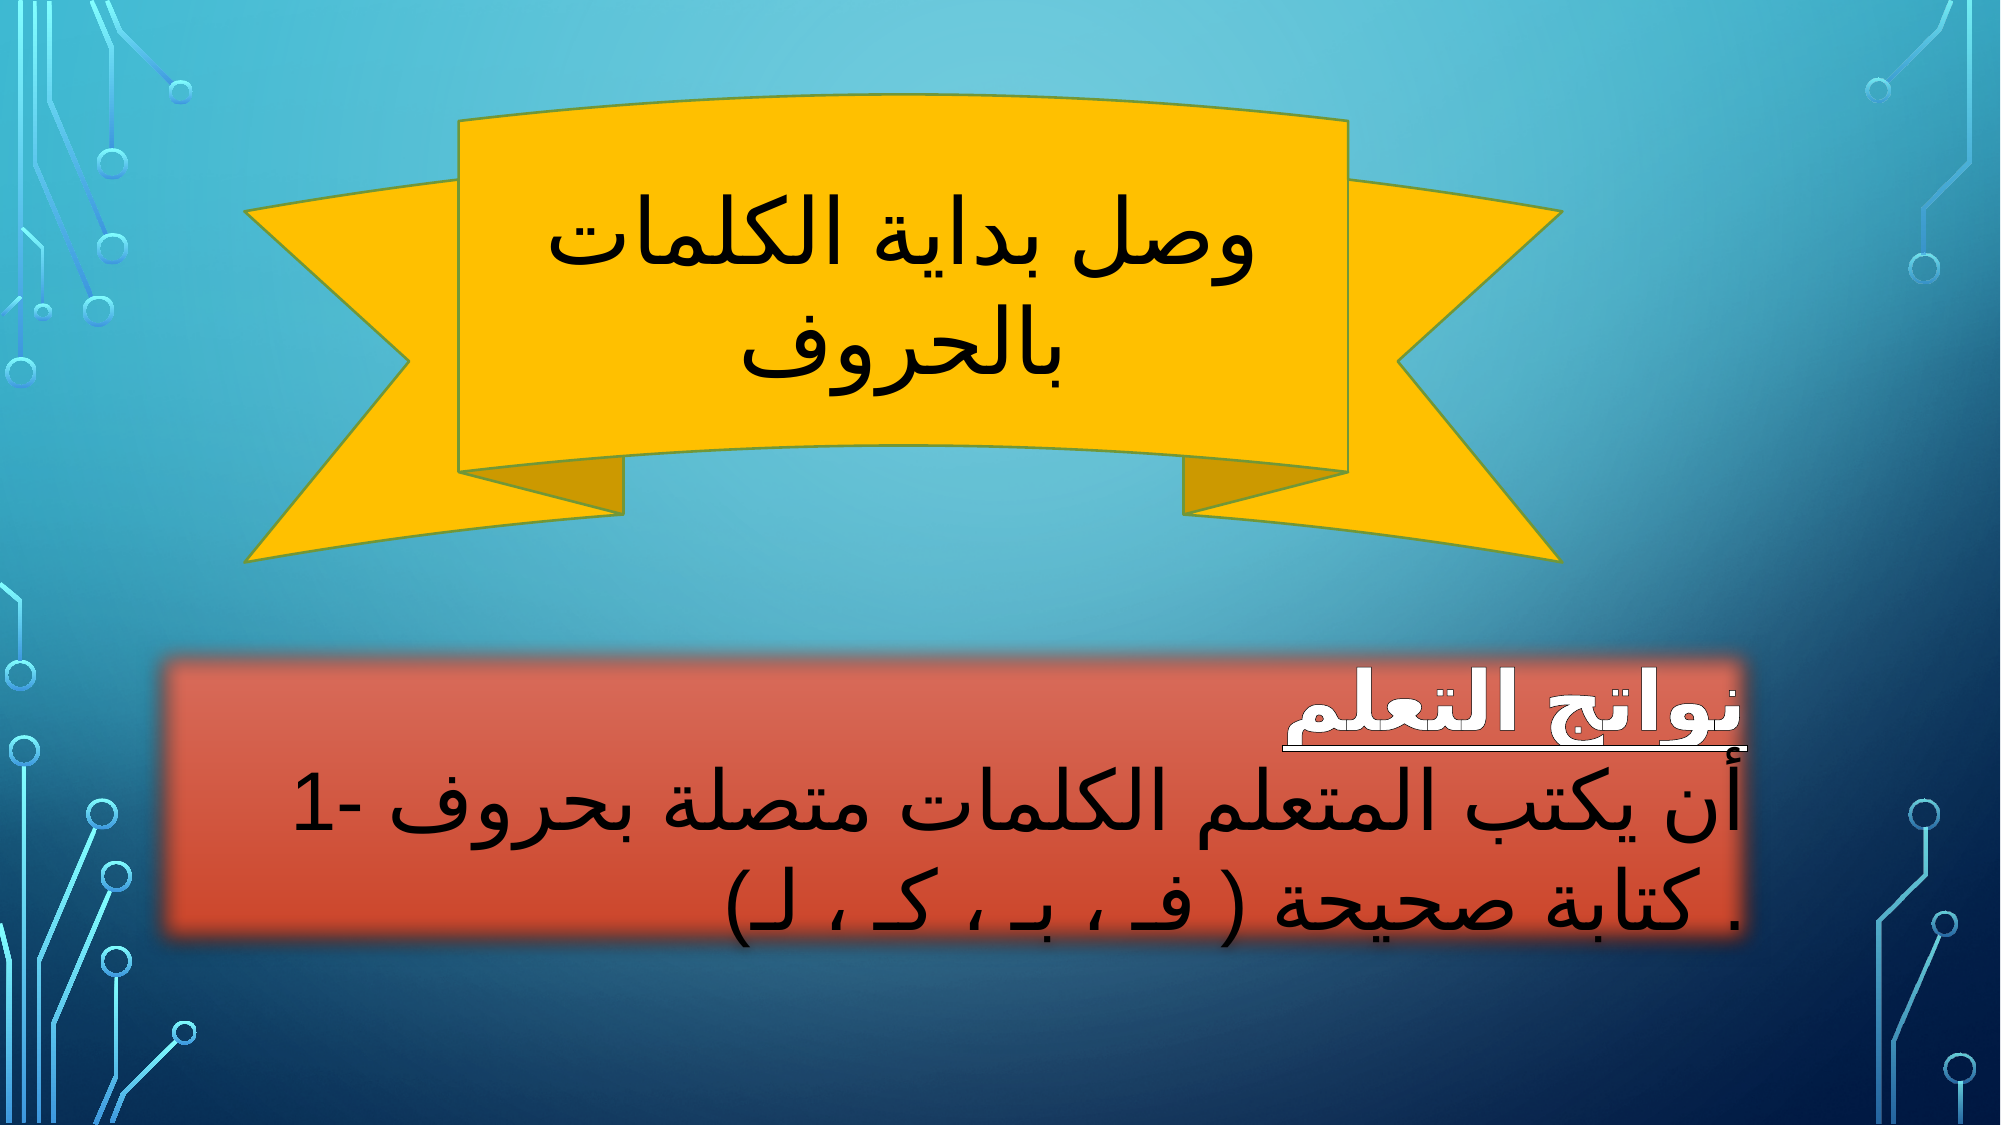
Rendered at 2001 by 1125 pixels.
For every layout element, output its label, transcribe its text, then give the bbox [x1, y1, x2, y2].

text_box نواتج التعلم 1- أن يكتب المتعلم الكلمات متصلة بحروف (فـ ، بـ ، كـ ، لـ ) كتابة صحيحة . [183, 677, 1726, 920]
text_box وصل بداية الكلمات بالحروف [243, 93, 1564, 564]
